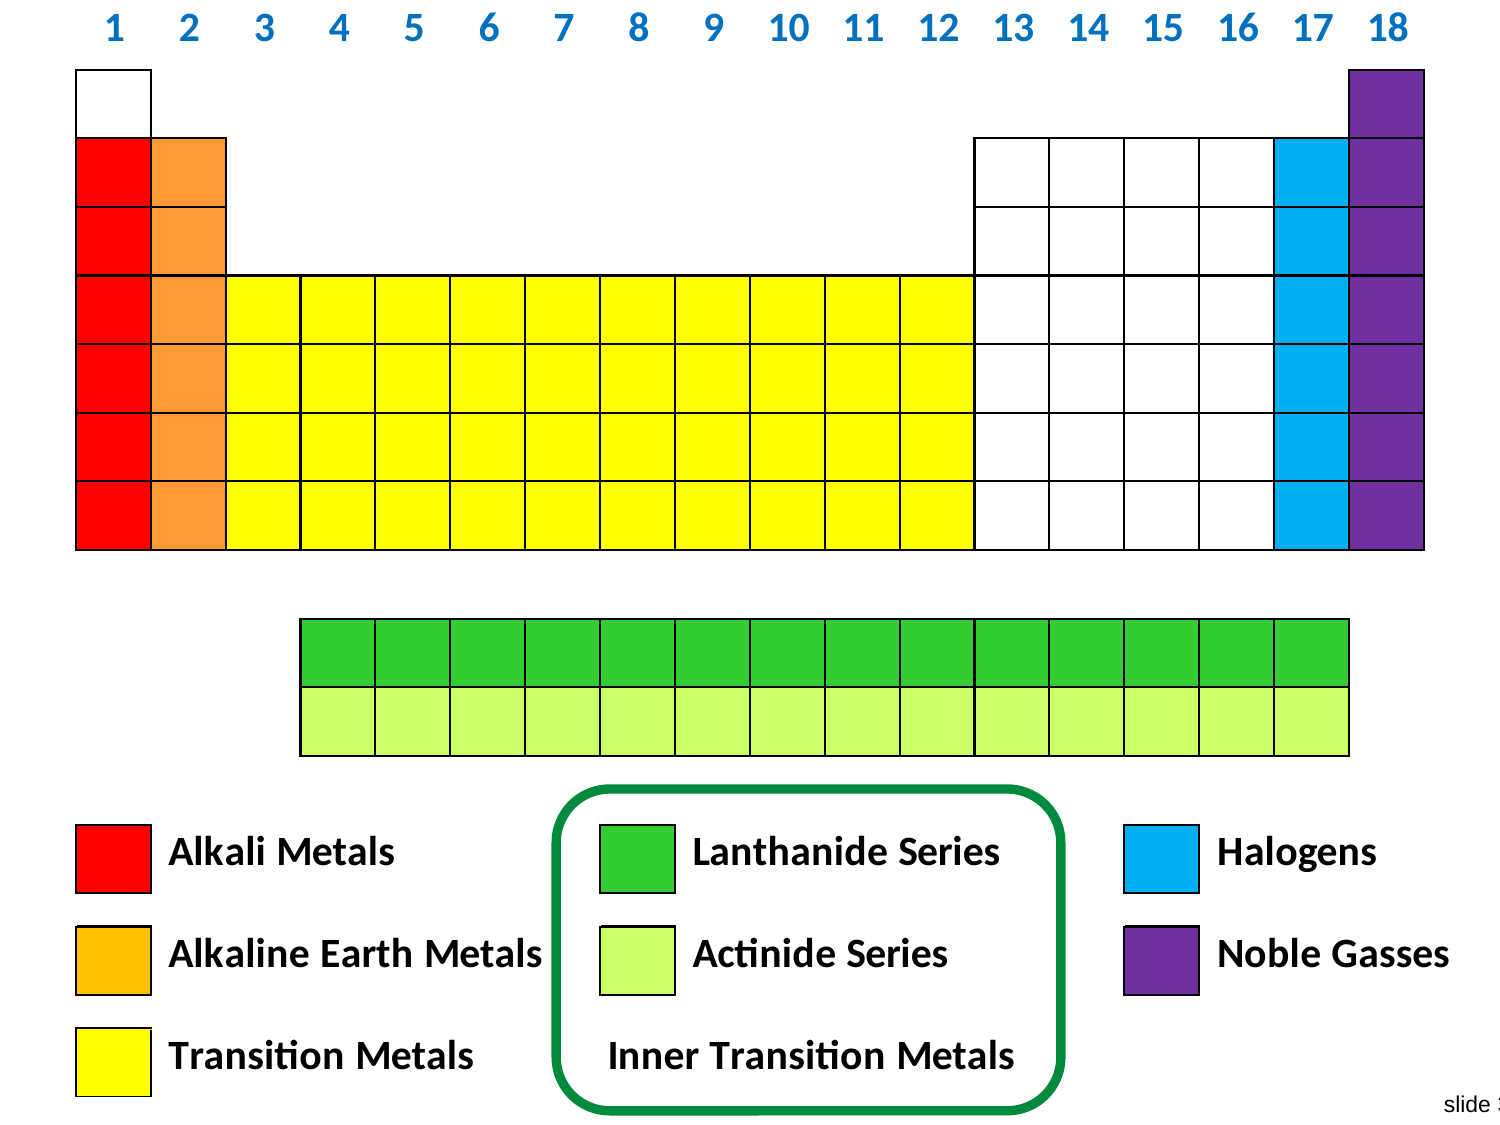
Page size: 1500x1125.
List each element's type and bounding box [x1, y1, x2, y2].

picture [0, 0, 1500, 1099]
text_box [584, 1107, 1033, 1113]
